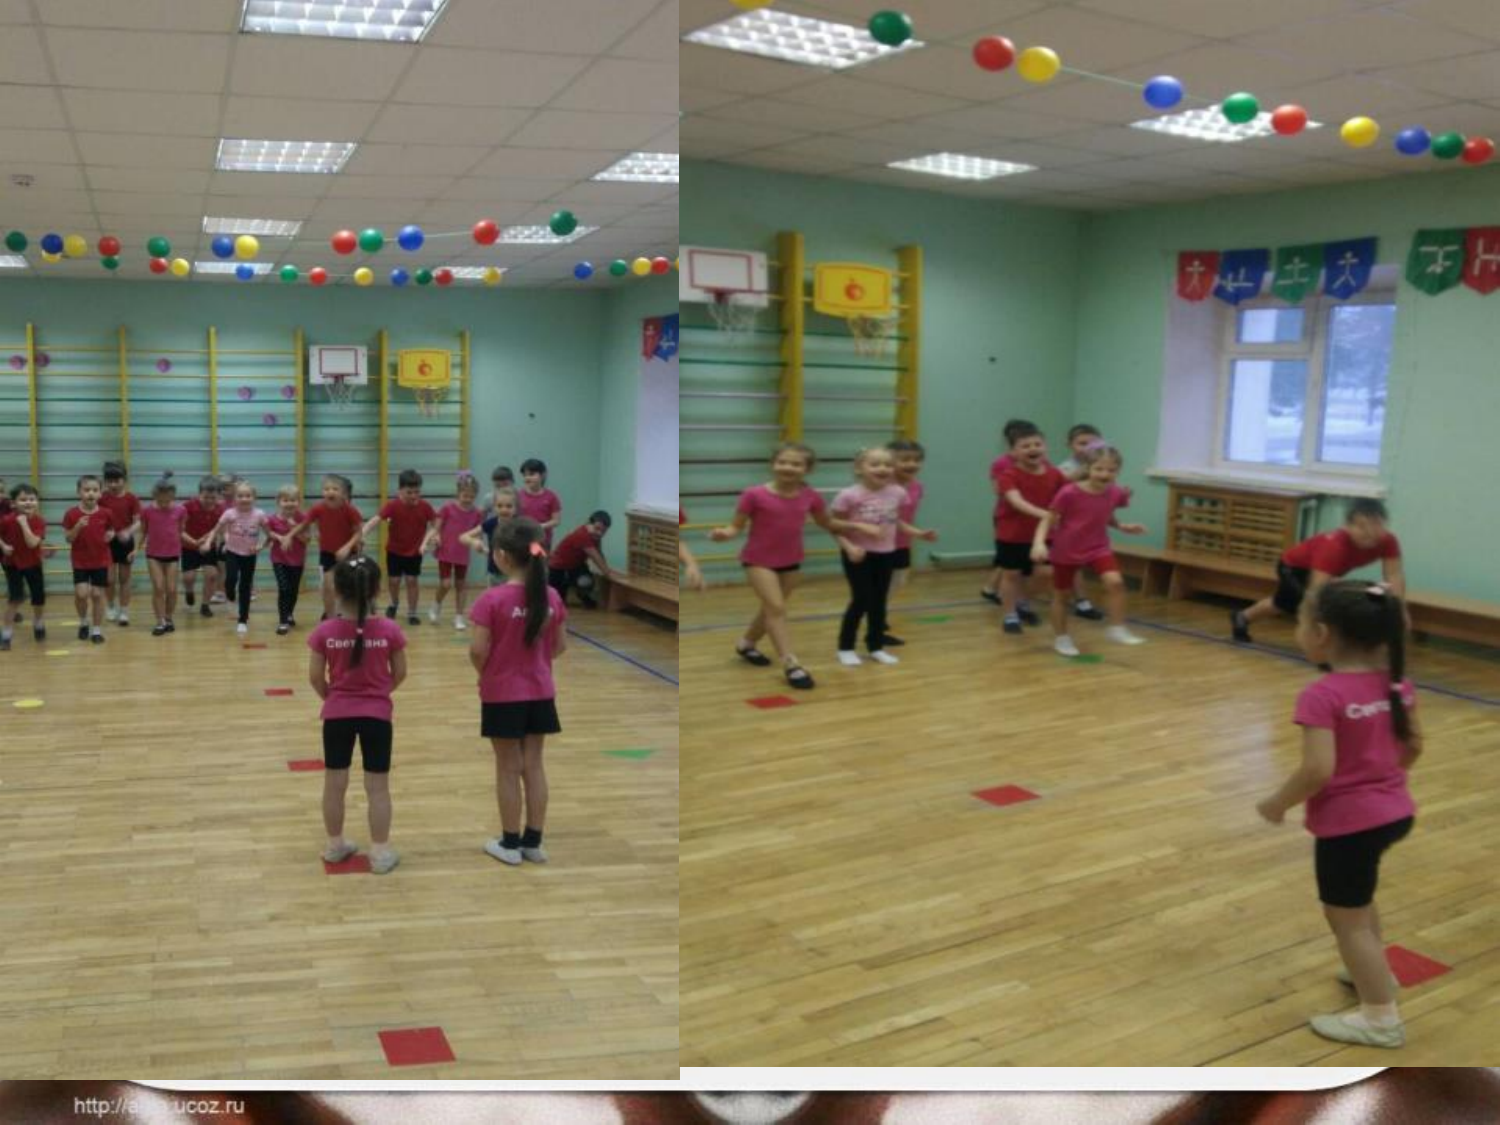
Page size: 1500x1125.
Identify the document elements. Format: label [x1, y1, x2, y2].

list [0, 0, 680, 1080]
picture [0, 0, 1500, 1125]
